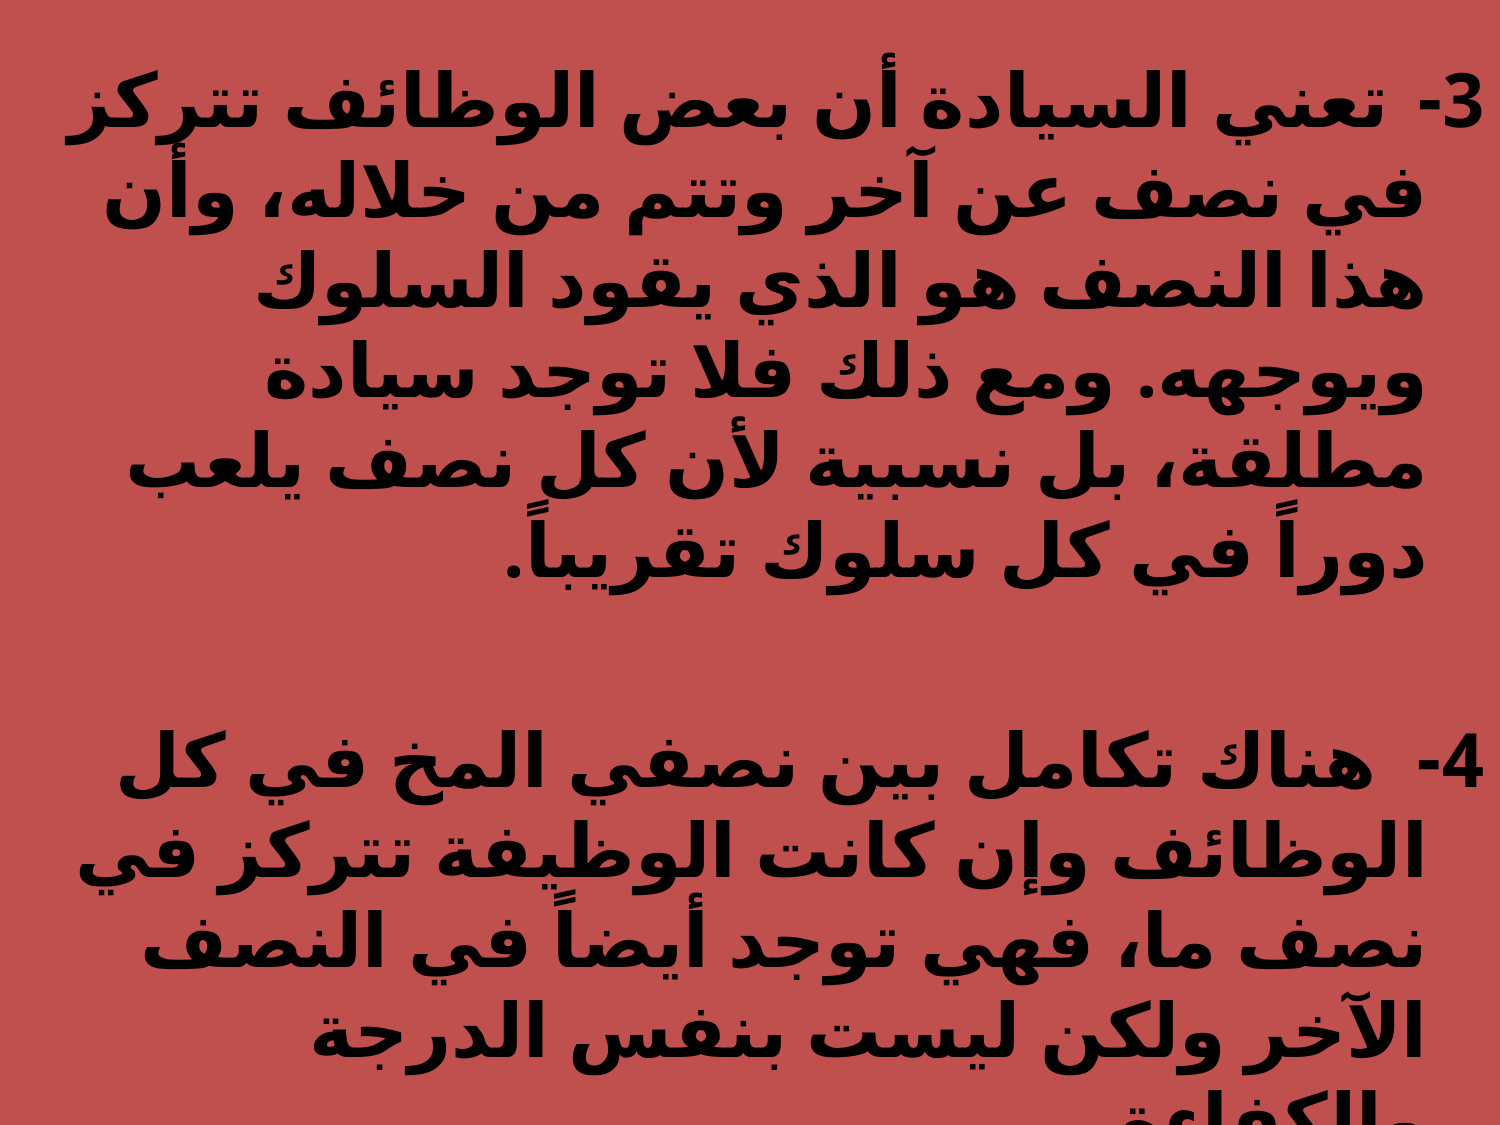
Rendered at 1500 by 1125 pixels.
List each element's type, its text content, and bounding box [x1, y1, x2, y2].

list 3- تعني السيادة أن بعض الوظائف تتركز في نصف عن آخر وتتم من خلاله، وأن هذا النصف هو الذي يقود السلوك ويوجهه. ومع ذلك فلا توجد سيادة مطلقة، بل نسبية لأن كل نصف يلعب دوراً في كل سلوك تقريباً. 4- هناك تكامل بين نصفي المخ في كل الوظائف وإن كانت الوظيفة تتركز في نصف ما، فهي توجد أيضاً في النصف الآخر ولكن ليست بنفس الدرجة والكفاءة. [0, 0, 1500, 1125]
